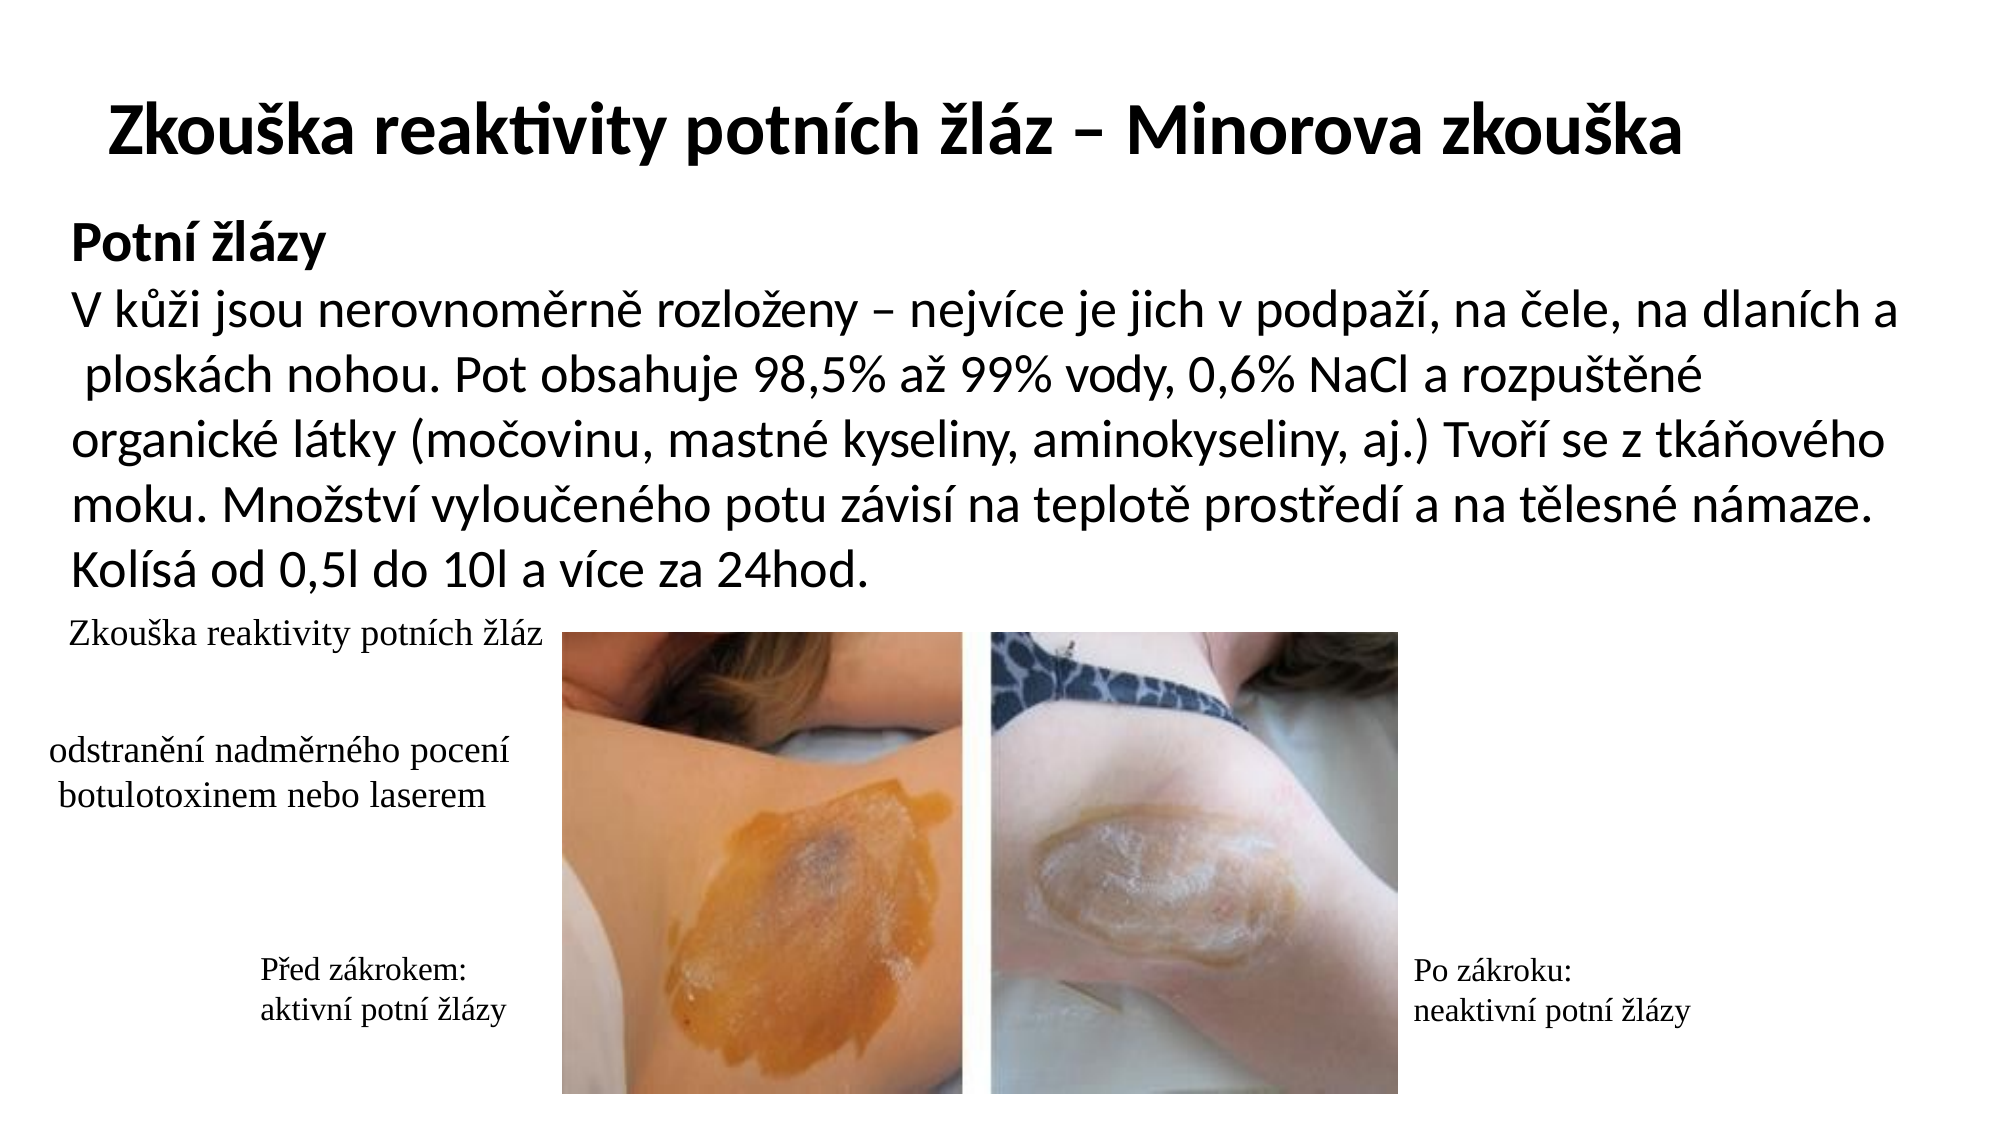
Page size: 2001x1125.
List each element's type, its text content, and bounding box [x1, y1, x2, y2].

text_box Před zákrokem: aktivní potní žlázy [258, 945, 512, 1027]
picture [562, 632, 1398, 1095]
text_box Po zákroku: neaktivní potní žlázy [1411, 946, 1696, 1029]
title Zkouška reaktivity potních žláz – Minorova zkouška [106, 77, 1699, 201]
text_box Potní žlázy V kůži jsou nerovnoměrně rozloženy – nejvíce je jich v podpaží, na čele, na dlaních a ploskách nohou. Pot obsahuje 98,5% až 99% vody, 0,6% NaCl a rozpuštěné organické látky (močovinu, mastné kyseliny, aminokyseliny, aj.) Tvoří se z tkáňového moku. Množství vyloučeného potu závisí na teplotě prostředí a na tělesné námaze. Kolísá od 0,5l do 10l a více za 24hod. Zkouška reaktivity potních žláz odstranění nadměrného pocení botulotoxinem nebo laserem [46, 201, 1909, 816]
